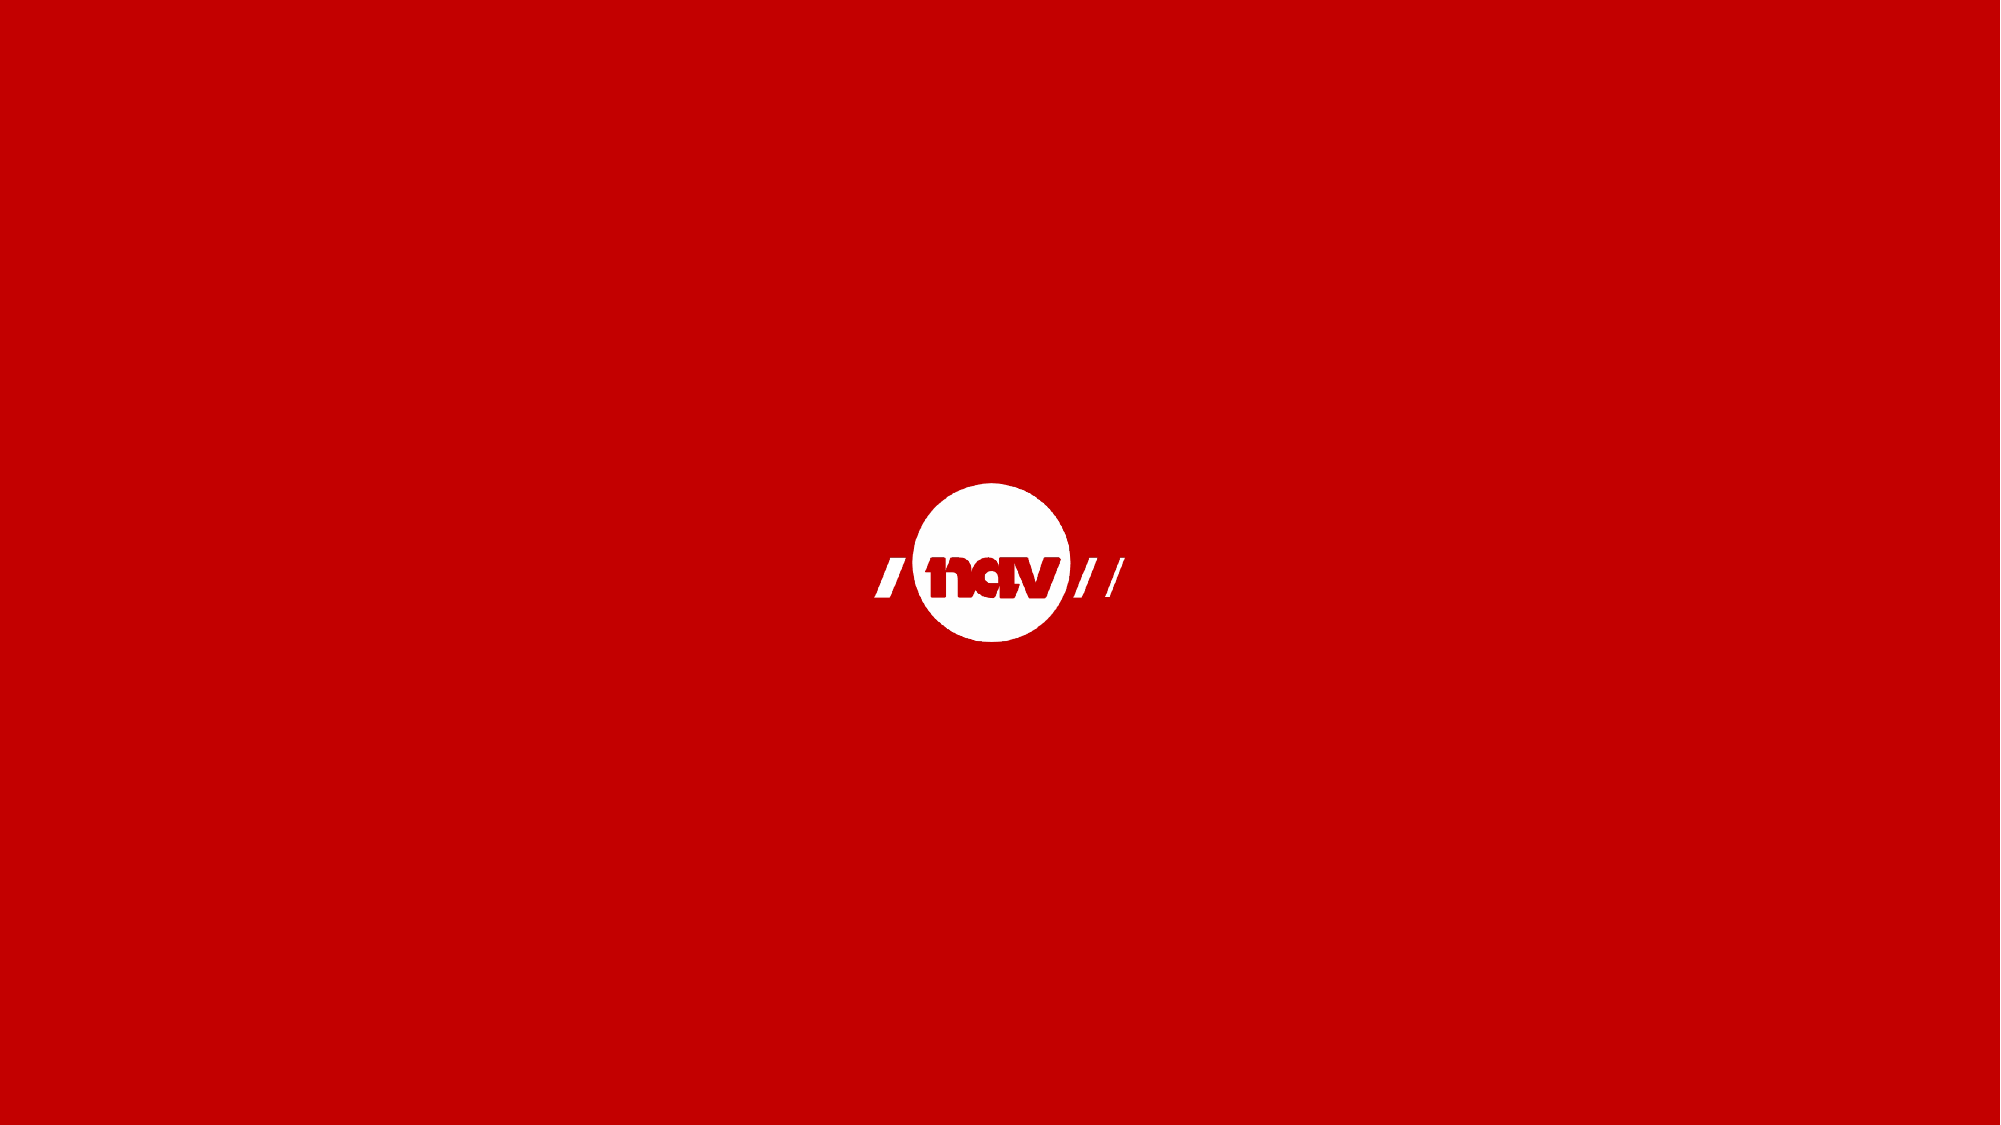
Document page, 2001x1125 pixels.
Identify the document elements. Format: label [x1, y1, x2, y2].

picture [874, 483, 1126, 642]
